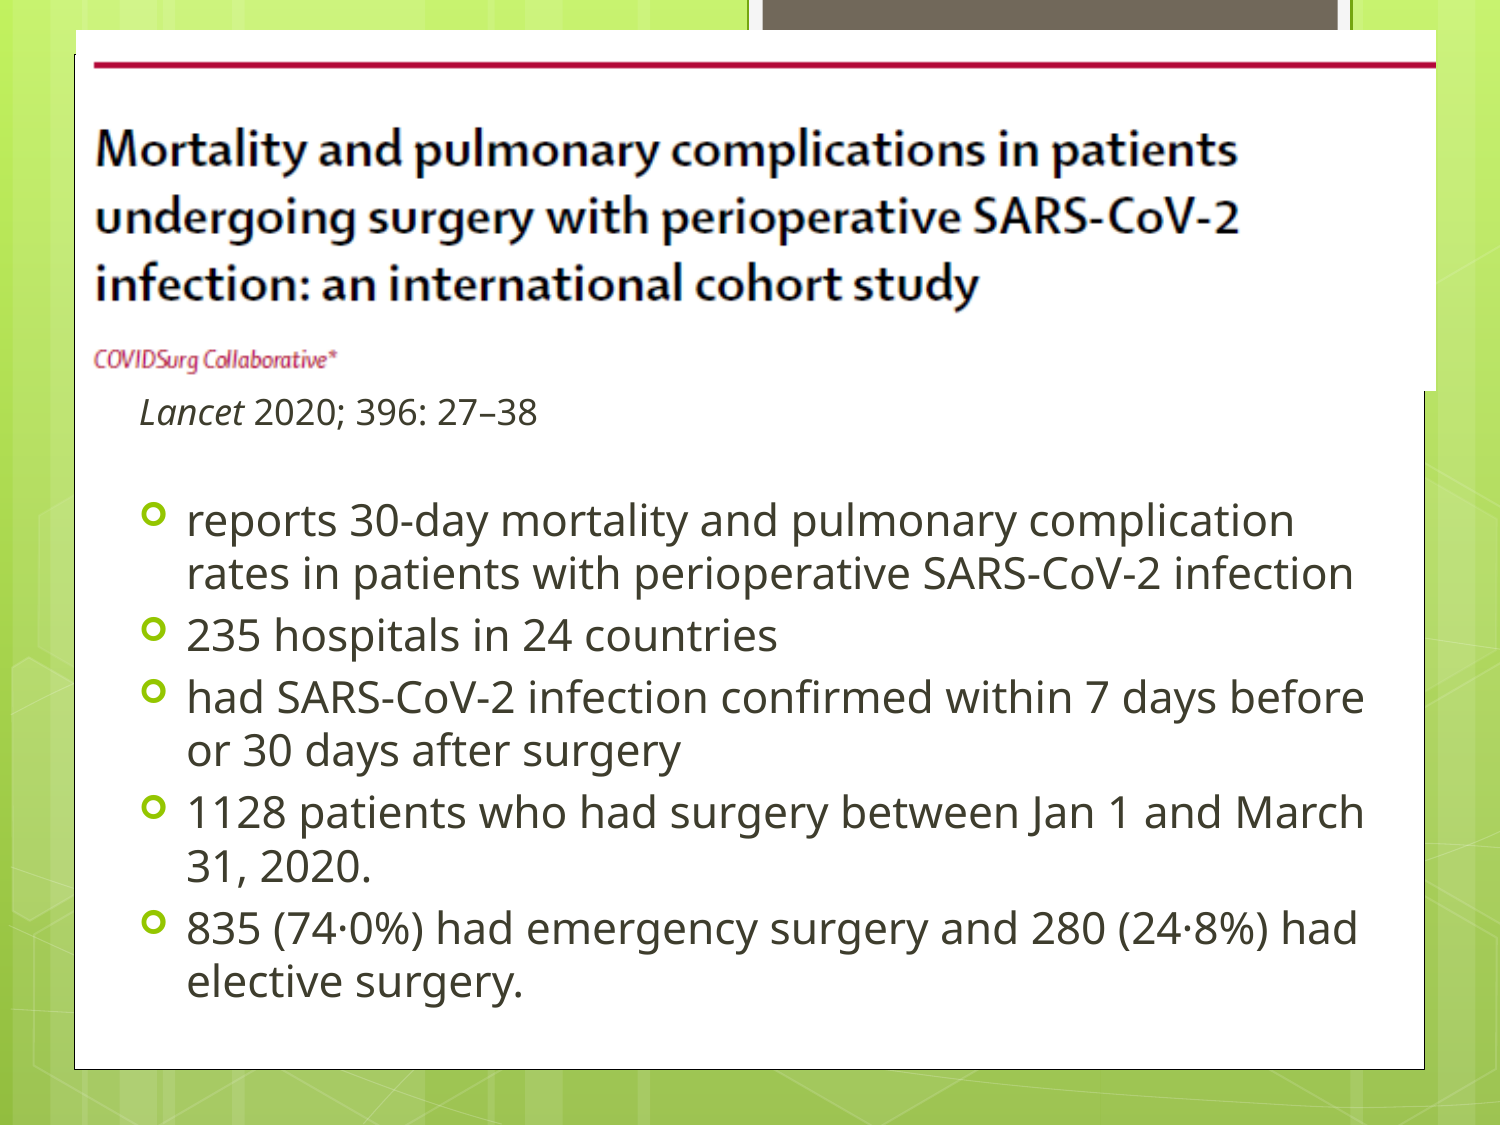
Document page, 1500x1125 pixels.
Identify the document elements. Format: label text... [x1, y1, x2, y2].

list Lancet 2020; 396: 27–38 reports 30-day mortality and pulmonary complication rates in patients with perioperative SARS-CoV-2 infection 235 hospitals in 24 countries had SARS-CoV-2 infection confirmed within 7 days before or 30 days after surgery 1128 patients who had surgery between Jan 1 and March 31, 2020. 835 (74·0%) had emergency surgery and 280 (24·8%) had elective surgery. [112, 401, 1400, 1024]
picture [76, 30, 1436, 392]
